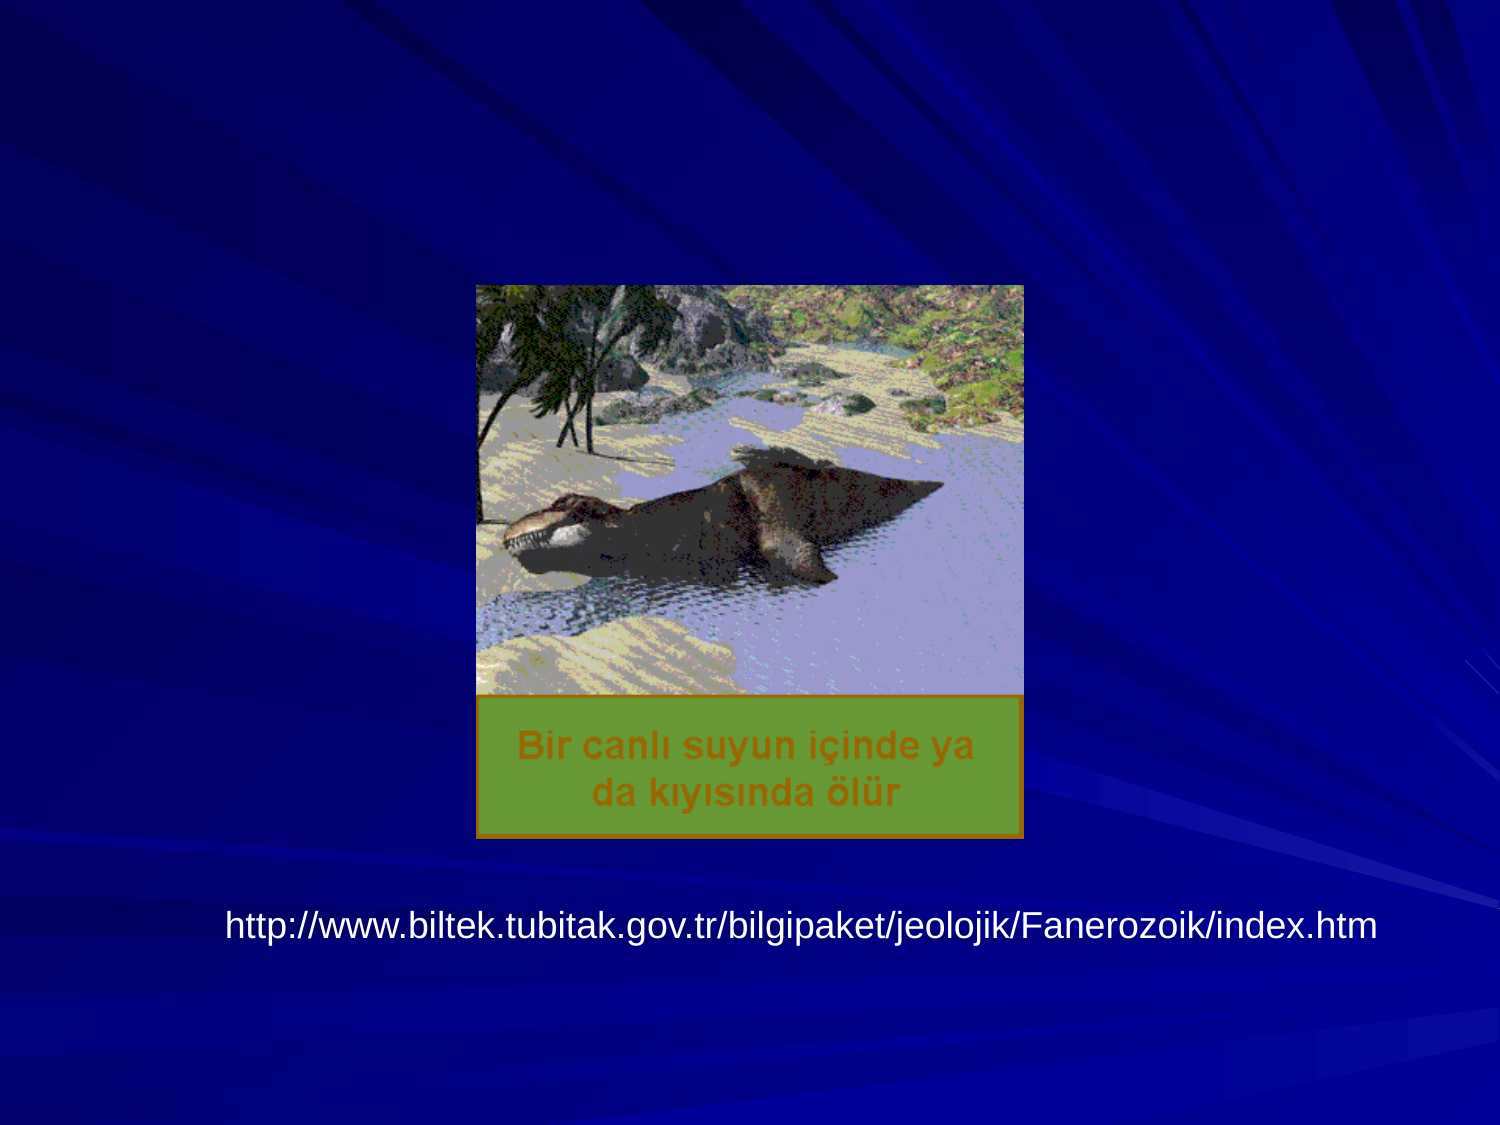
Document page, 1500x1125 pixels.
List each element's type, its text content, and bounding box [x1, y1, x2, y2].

text_box http://www.biltek.tubitak.gov.tr/bilgipaket/jeolojik/Fanerozoik/index.htm [209, 893, 1394, 953]
picture [476, 285, 1024, 840]
